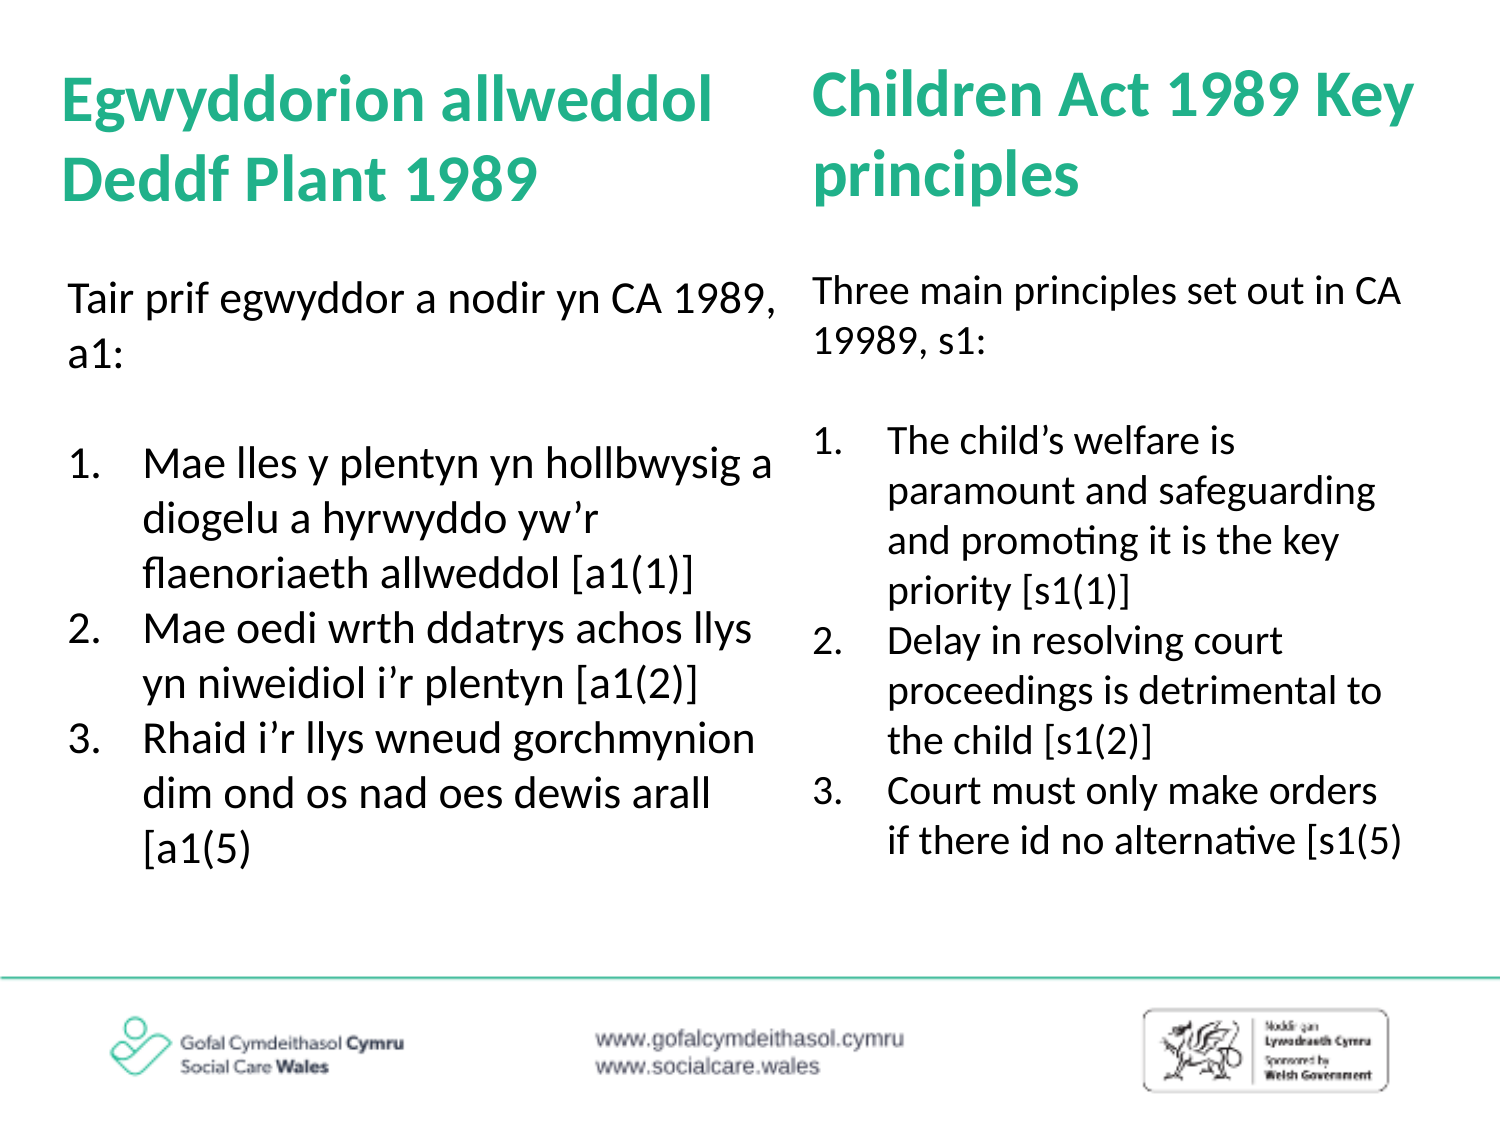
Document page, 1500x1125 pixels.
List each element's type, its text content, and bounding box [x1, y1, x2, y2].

text_box Egwyddorion allweddol Deddf Plant 1989 [47, 47, 798, 223]
picture [0, 975, 1500, 1125]
text_box Three main principles set out in CA 19989, s1: The child’s welfare is paramount and safeguarding and promoting it is the key priority [s1(1)] Delay in resolving court proceedings is detrimental to the child [s1(2)] Court must only make orders if there id no alternative [s1(5) [797, 255, 1424, 871]
text_box Children Act 1989 Key principles [797, 42, 1471, 218]
text_box Tair prif egwyddor a nodir yn CA 1989, a1: Mae lles y plentyn yn hollbwysig a diogelu a hyrwyddo yw’r flaenoriaeth allweddol [a1(1)] Mae oedi wrth ddatrys achos llys yn niweidiol i’r plentyn [a1(2)] Rhaid i’r llys wneud gorchmynion dim ond os nad oes dewis arall [a1(5) [52, 260, 803, 881]
